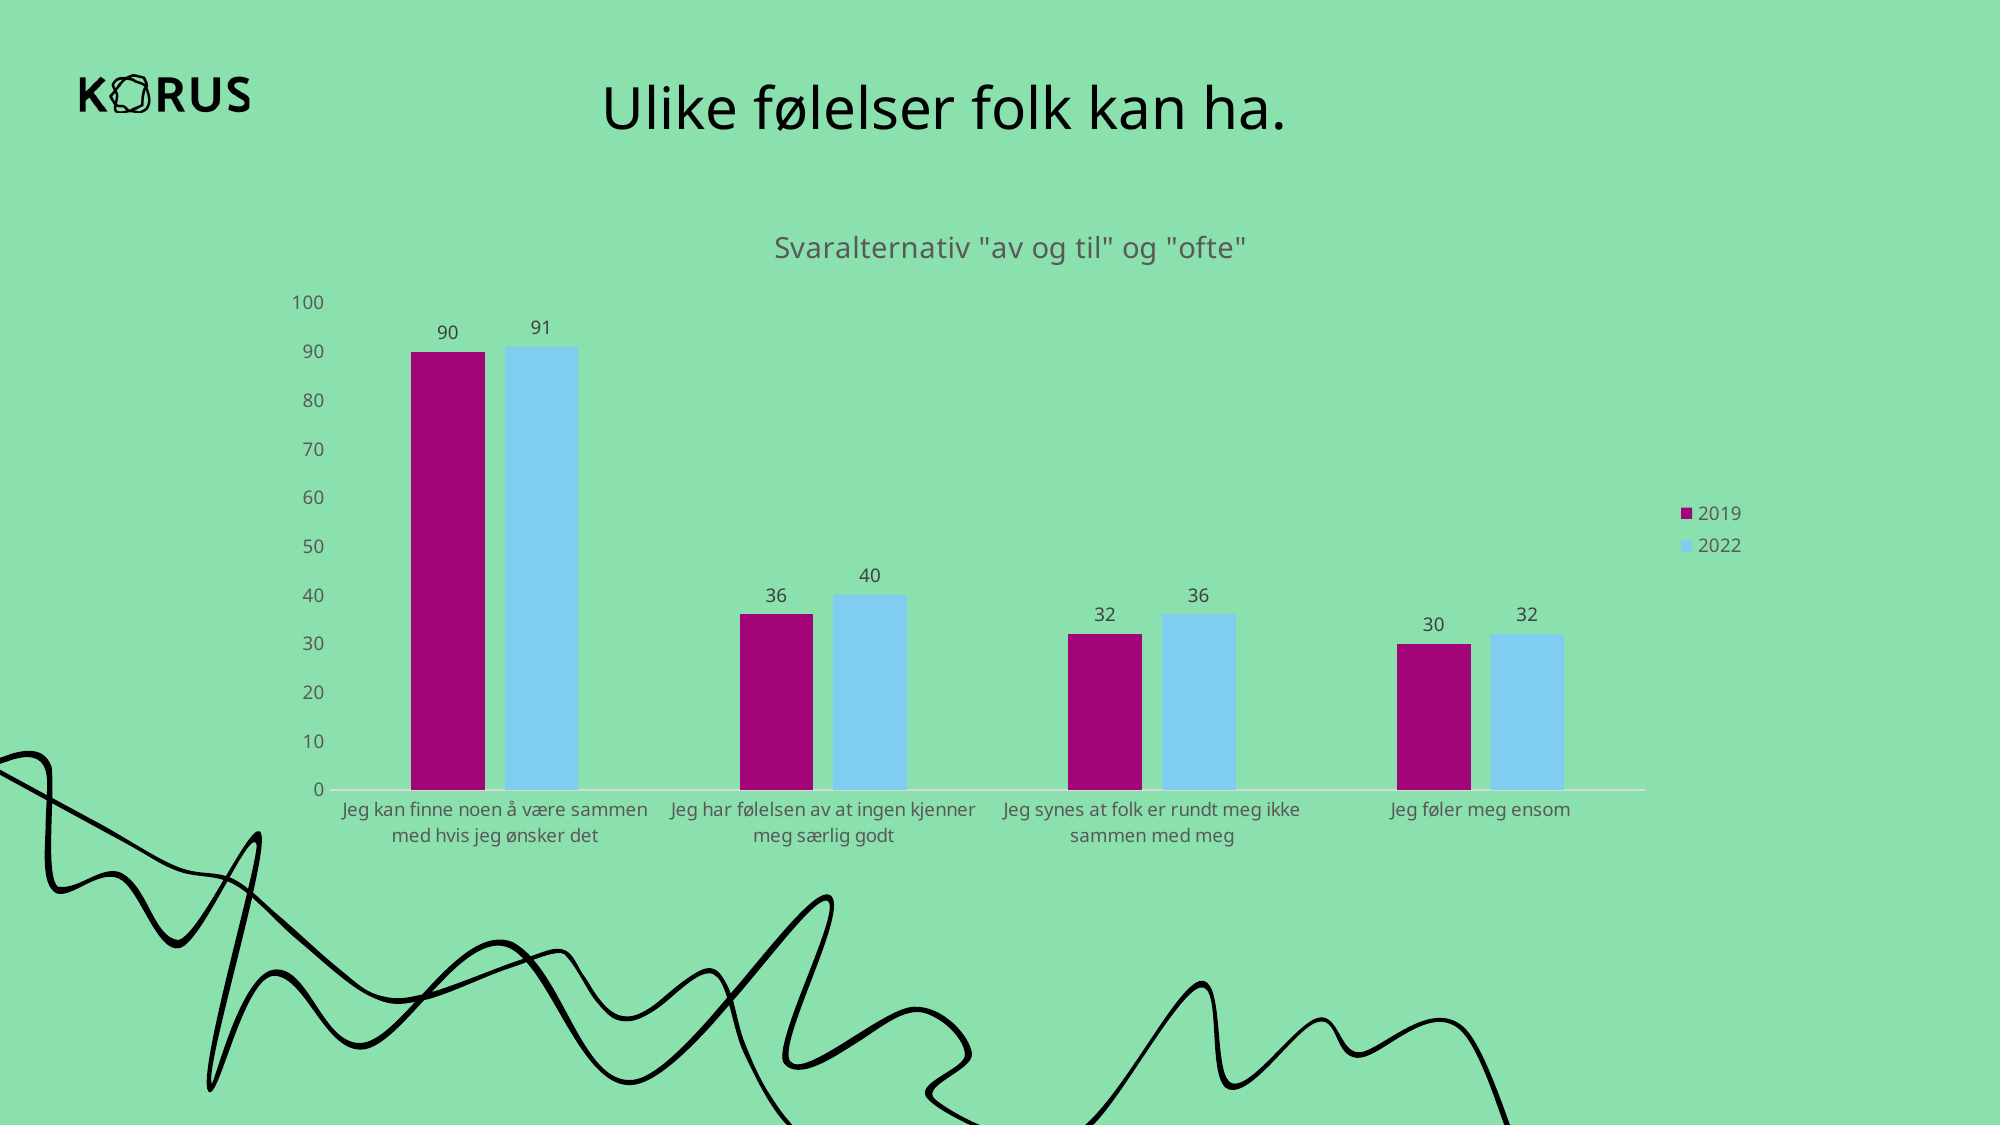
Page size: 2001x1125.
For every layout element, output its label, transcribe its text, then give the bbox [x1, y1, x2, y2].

chart [261, 196, 1761, 863]
text_box Ulike følelser folk kan ha. [586, 64, 1411, 149]
